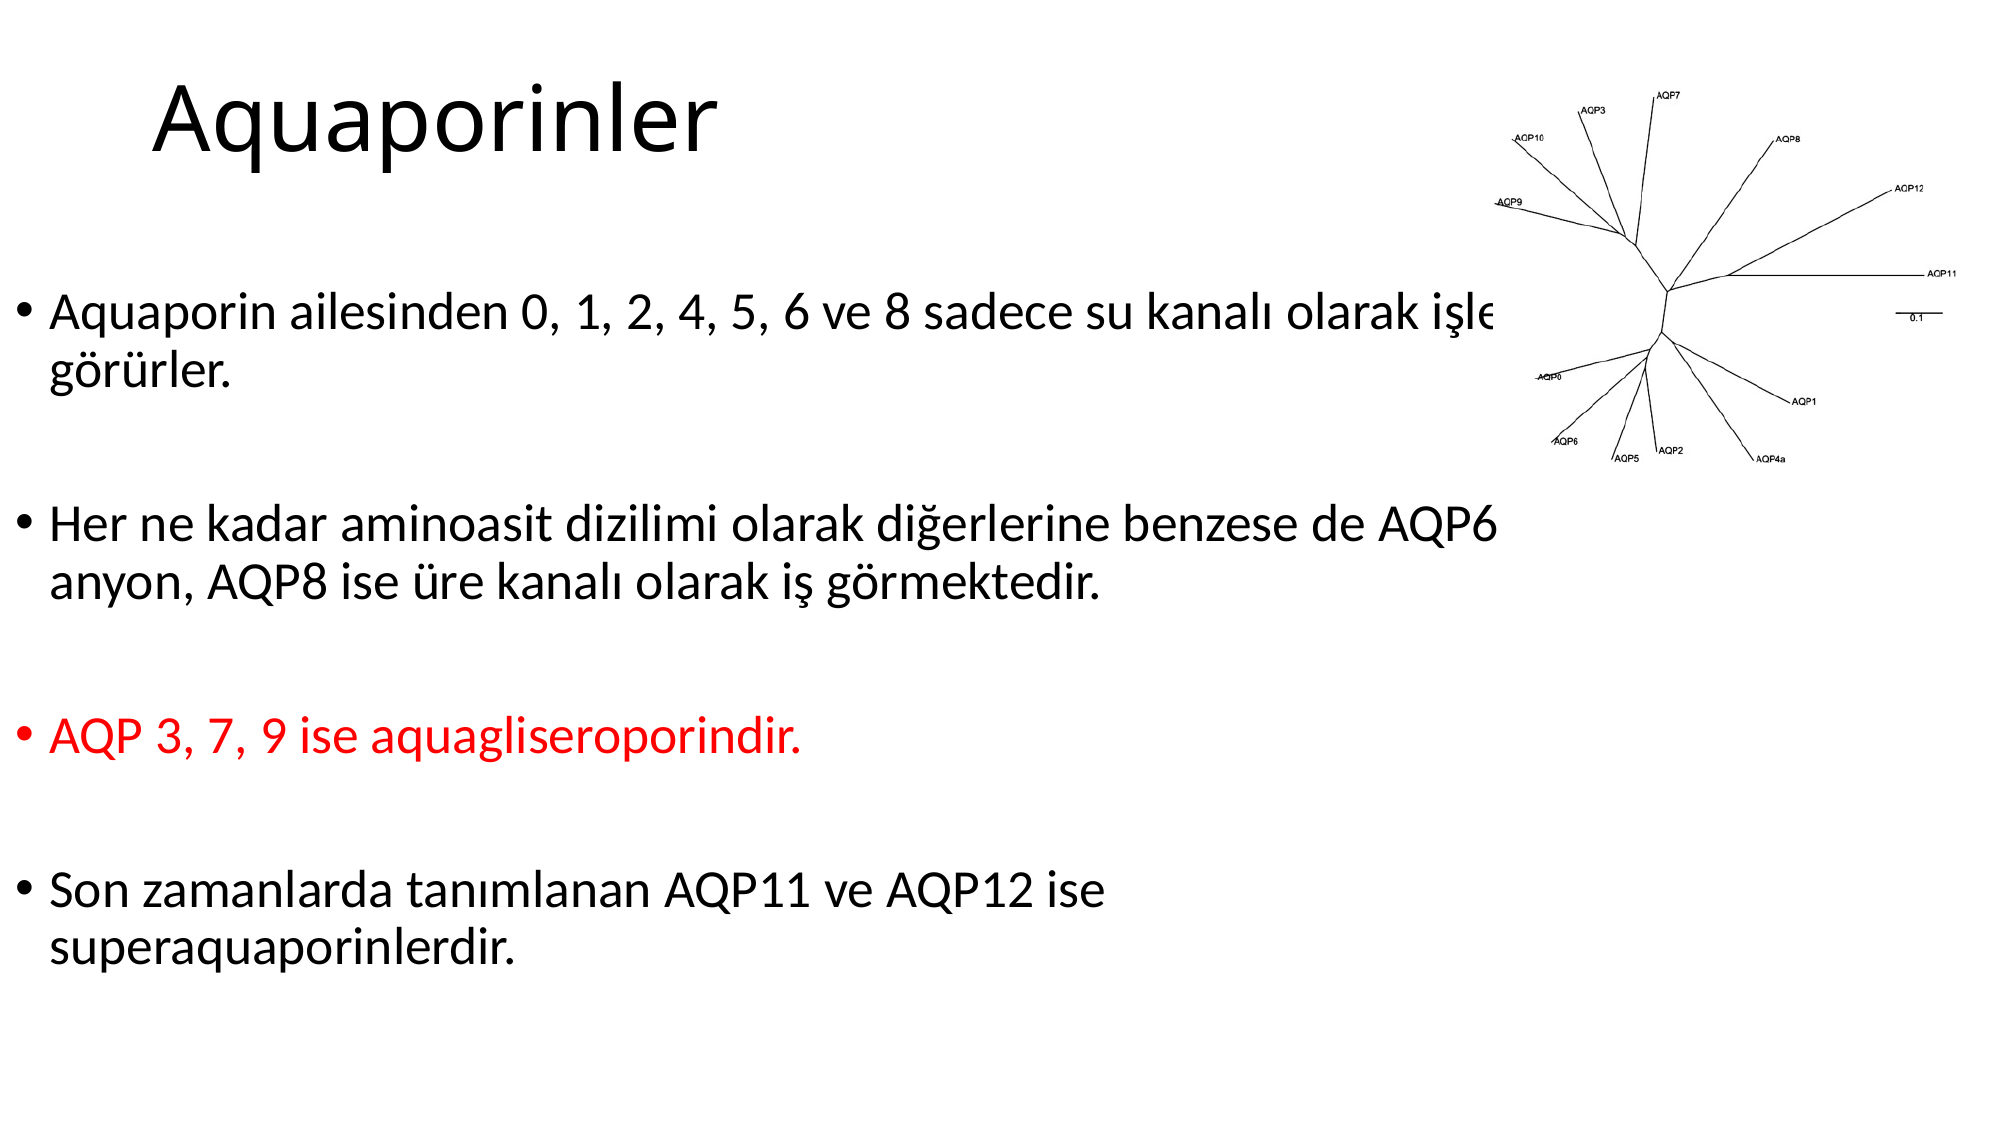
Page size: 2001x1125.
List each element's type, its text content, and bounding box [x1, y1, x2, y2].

list Aquaporin ailesinden 0, 1, 2, 4, 5, 6 ve 8 sadece su kanalı olarak işlev görürler. Her ne kadar aminoasit dizilimi olarak diğerlerine benzese de AQP6 anyon, AQP8 ise üre kanalı olarak iş görmektedir. AQP 3, 7, 9 ise aquagliseroporindir. Son zamanlarda tanımlanan AQP11 ve AQP12 ise superaquaporinlerdir. [0, 275, 1564, 990]
picture [1492, 90, 1956, 463]
title Aquaporinler [137, 12, 1863, 230]
